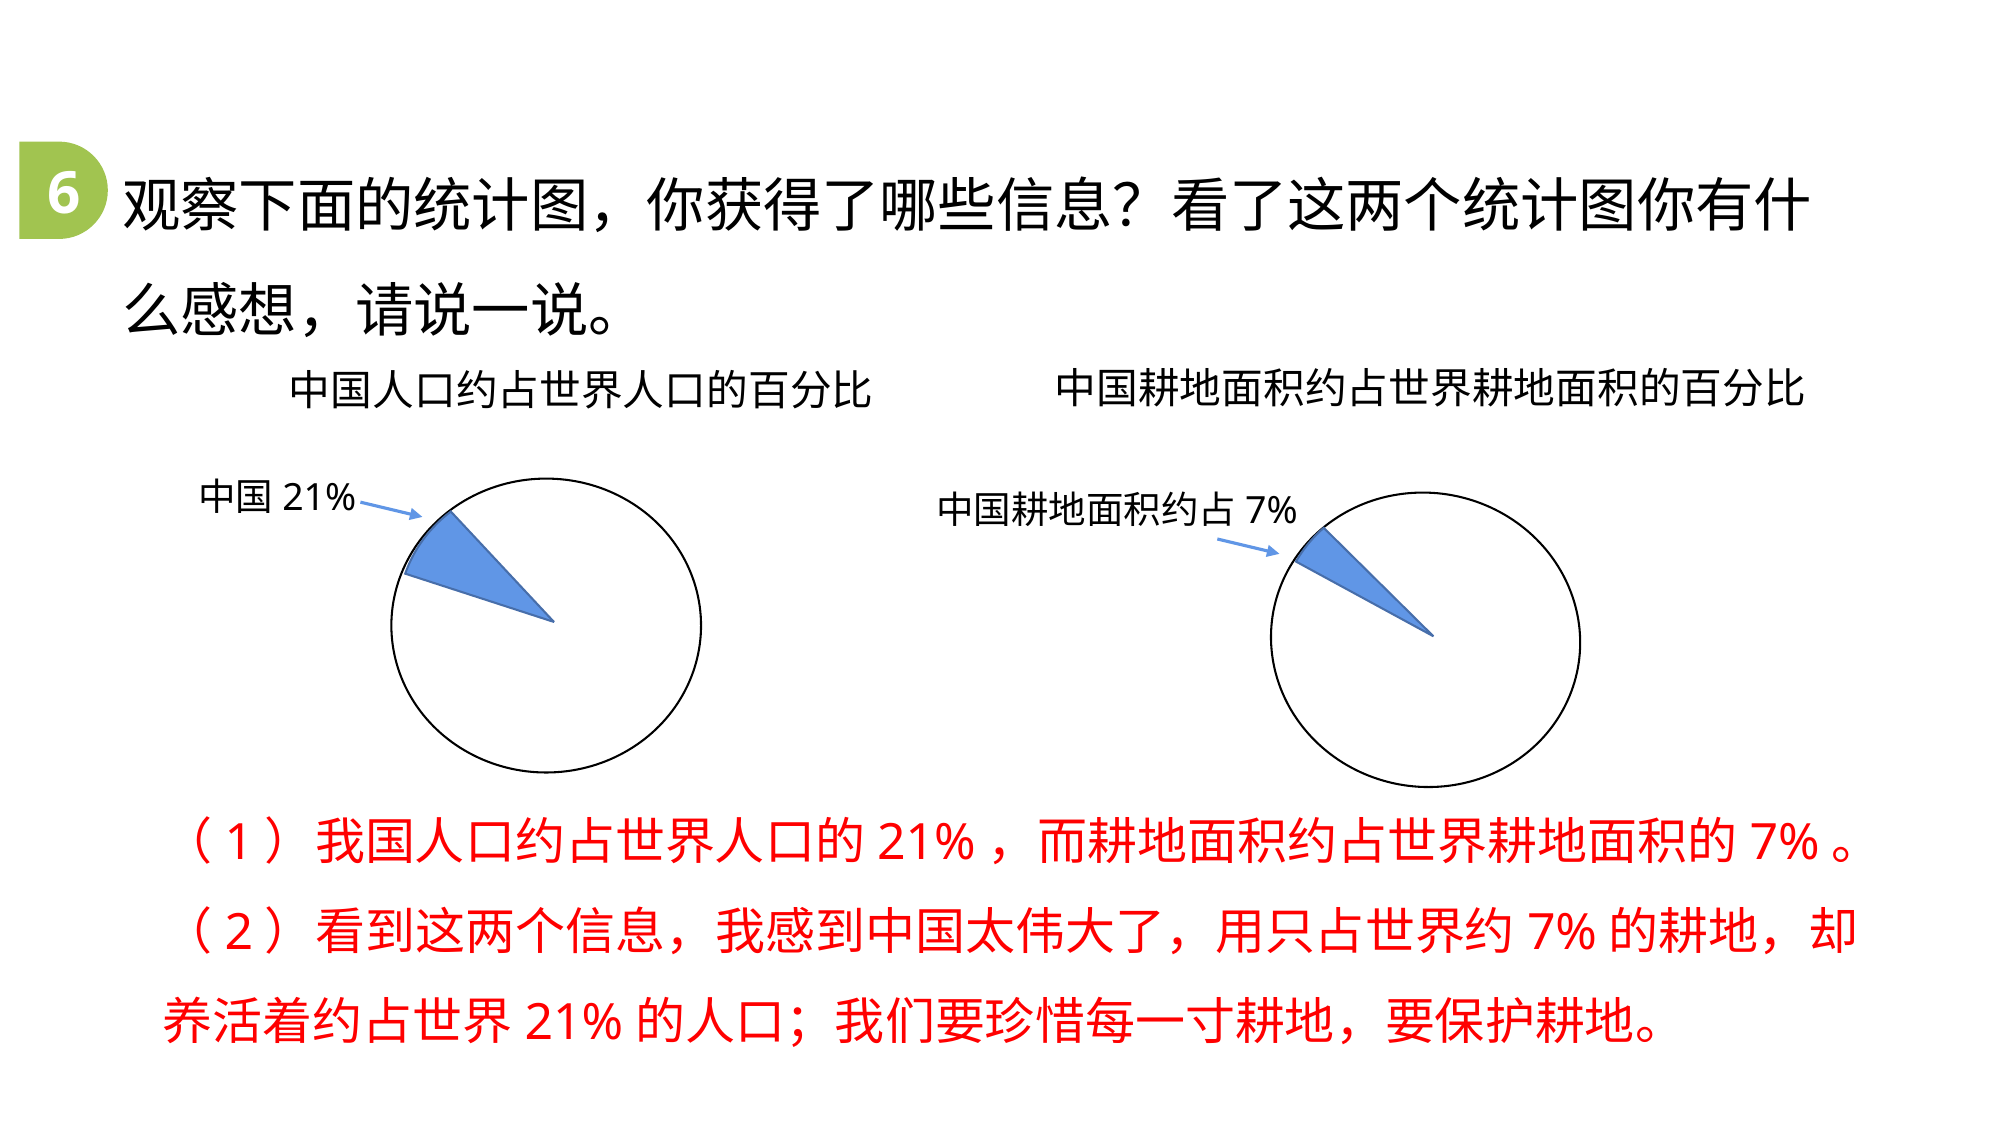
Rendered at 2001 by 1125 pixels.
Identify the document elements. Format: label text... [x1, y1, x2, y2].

text_box 观察下面的统计图，你获得了哪些信息？看了这两个统计图你有什么感想，请说一说。 [107, 125, 1843, 351]
text_box [1294, 539, 1435, 638]
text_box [1217, 539, 1280, 554]
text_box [360, 502, 423, 517]
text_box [391, 478, 711, 773]
text_box 中国21% [183, 465, 435, 526]
text_box （1）我国人口约占世界人口的21%，而耕地面积约占世界耕地面积的7%。（2）看到这两个信息，我感到中国太伟大了，用只占世界约7%的耕地，却养活着约占世界21%的人口；我们要珍惜每一寸耕地，要保护耕地。 [147, 772, 1911, 1058]
text_box 中国耕地面积约占7% [921, 478, 1459, 539]
text_box [1269, 495, 1582, 789]
text_box 中国耕地面积约占世界耕地面积的百分比 [1039, 354, 1821, 420]
text_box 6 [19, 141, 107, 239]
text_box 中国人口约占世界人口的百分比 [274, 356, 889, 422]
